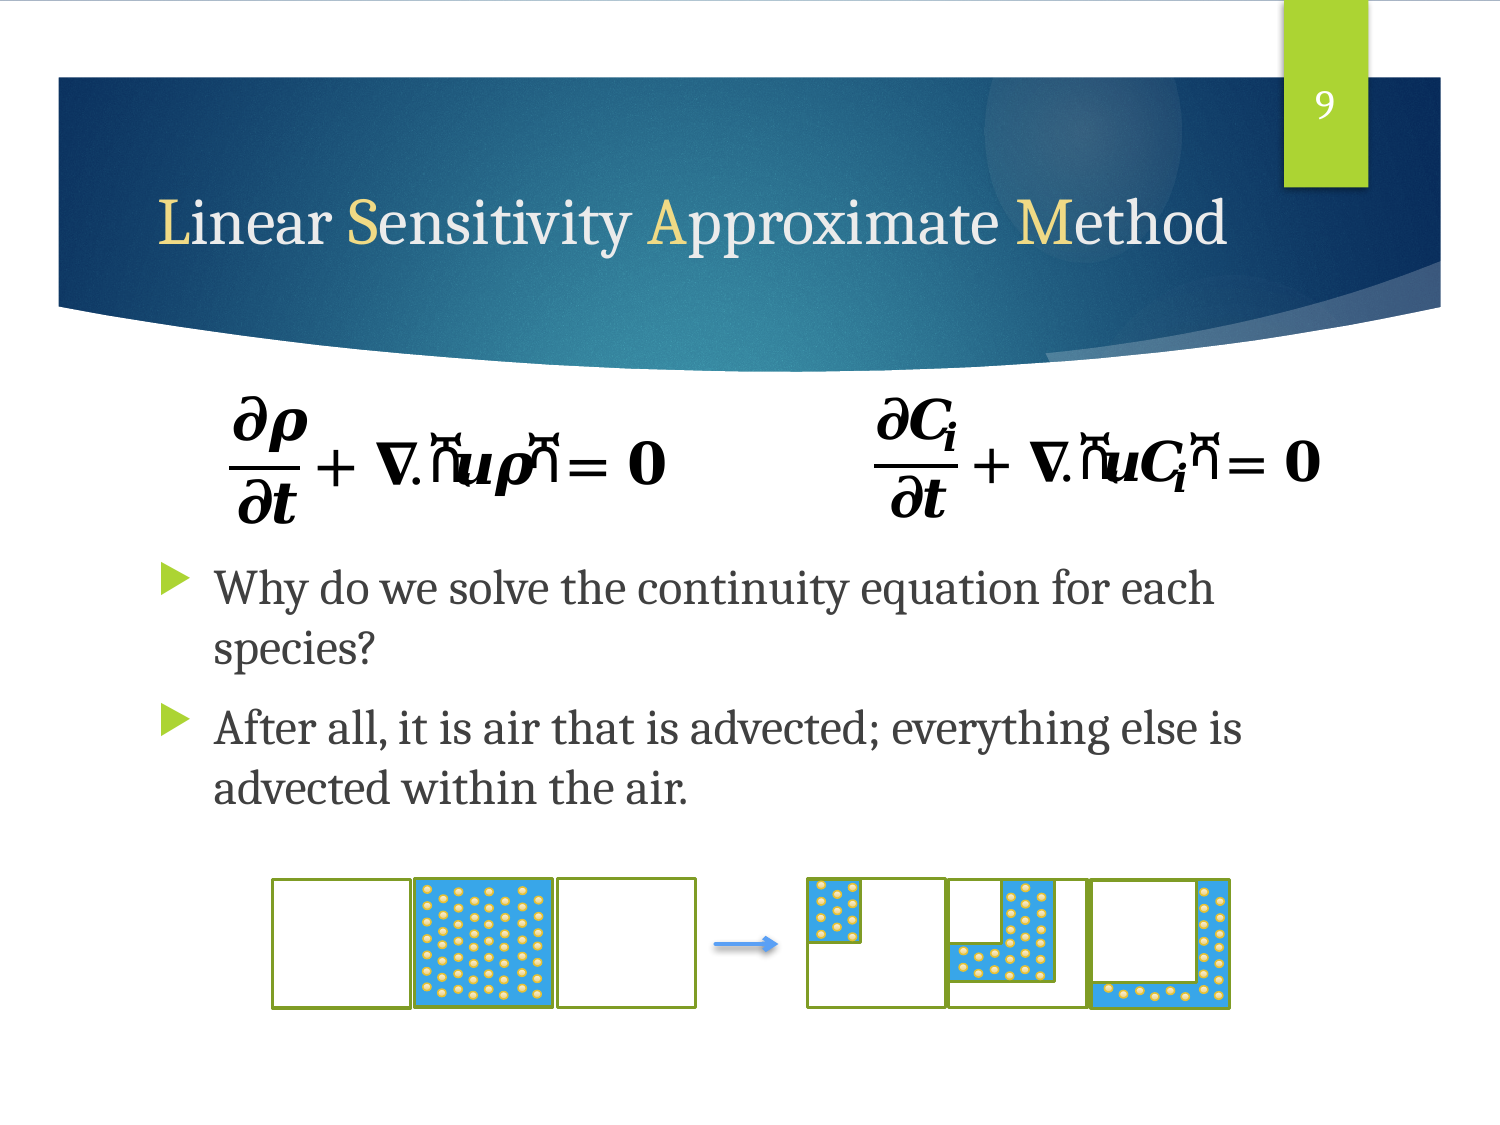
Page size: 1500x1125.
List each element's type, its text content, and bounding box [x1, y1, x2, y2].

picture [781, 396, 1421, 571]
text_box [816, 881, 857, 941]
text_box [271, 878, 412, 1010]
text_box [807, 878, 946, 1008]
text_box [1104, 888, 1225, 1001]
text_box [958, 883, 1046, 980]
text_box [556, 877, 697, 1009]
title Linear Sensitivity Approximate Method [142, 159, 1369, 276]
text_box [422, 885, 543, 1000]
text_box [948, 878, 1088, 1009]
picture [136, 391, 755, 576]
list Why do we solve the continuity equation for each species? After all, it is air that is advected; everything else is advected within the air. [142, 465, 1328, 1027]
text_box [413, 877, 554, 1009]
slide_number 9 [1273, 60, 1377, 136]
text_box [1090, 879, 1230, 1009]
